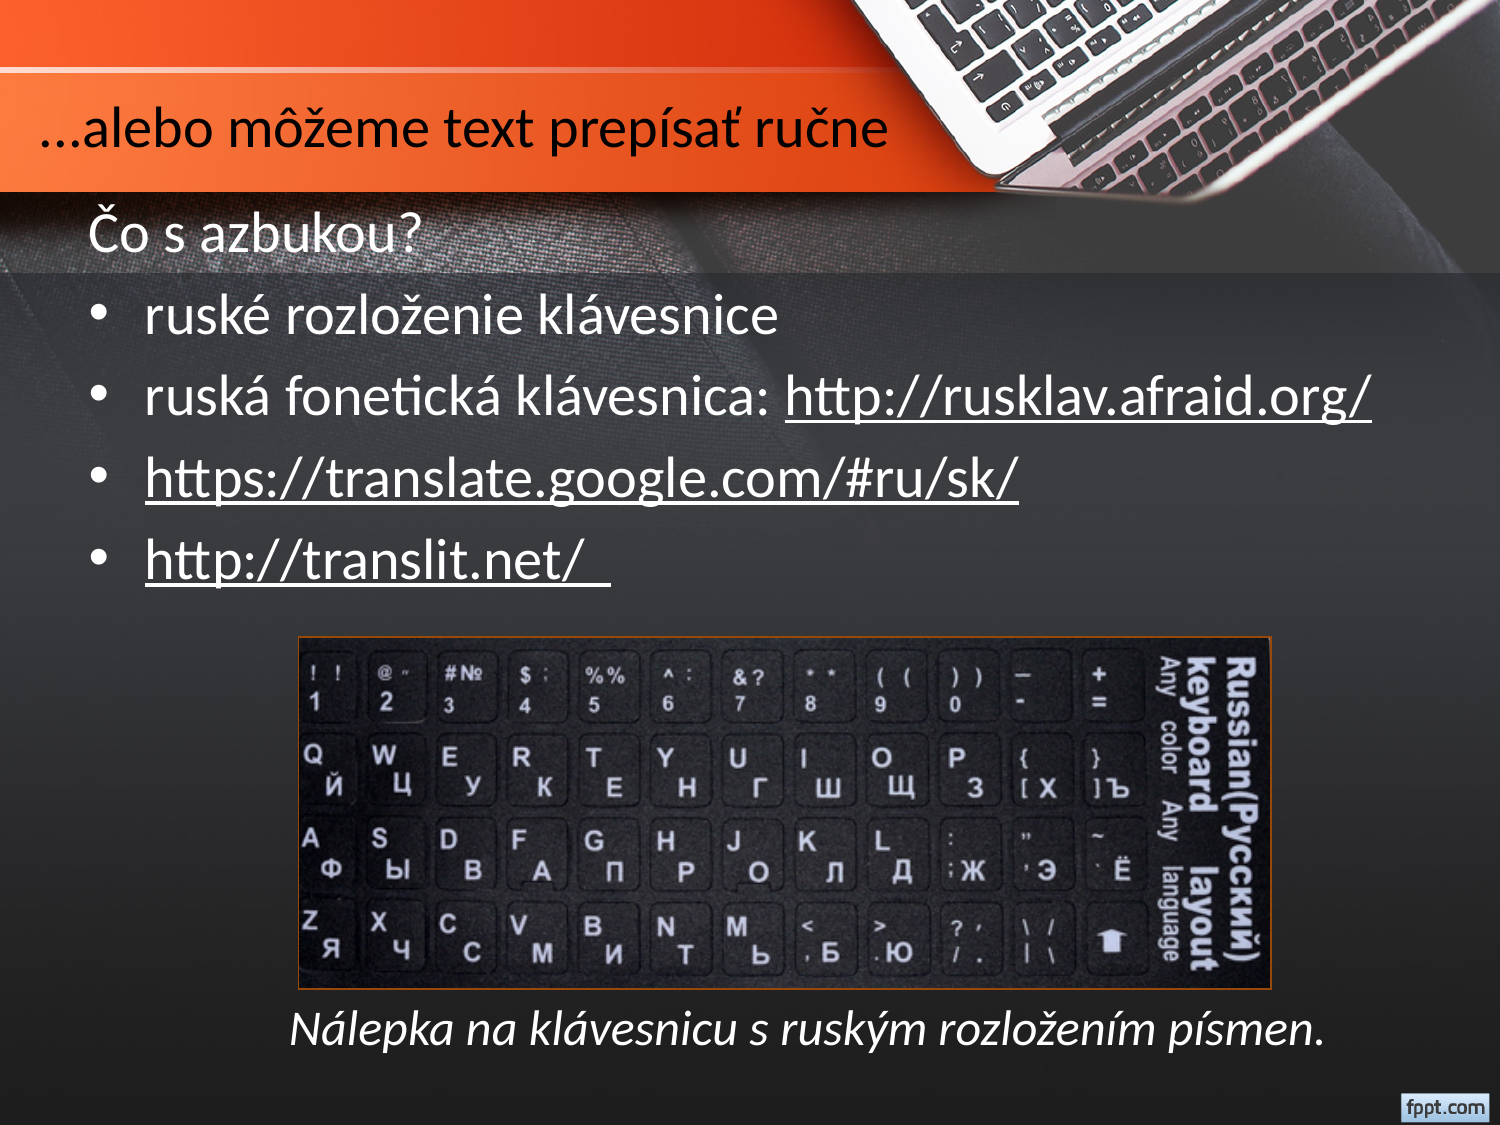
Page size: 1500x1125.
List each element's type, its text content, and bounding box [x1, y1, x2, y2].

text_box Nálepka na klávesnicu s ruským rozložením písmen. [274, 988, 1500, 1125]
list Čo s azbukou? ruské rozloženie klávesnice ruská fonetická klávesnica: http://rusklav.afraid.org/ https://translate.google.com/#ru/sk/ http://translit.net/ [73, 186, 1427, 964]
picture [0, 0, 1500, 1125]
title ...alebo môžeme text prepísať ručne [23, 61, 1352, 187]
